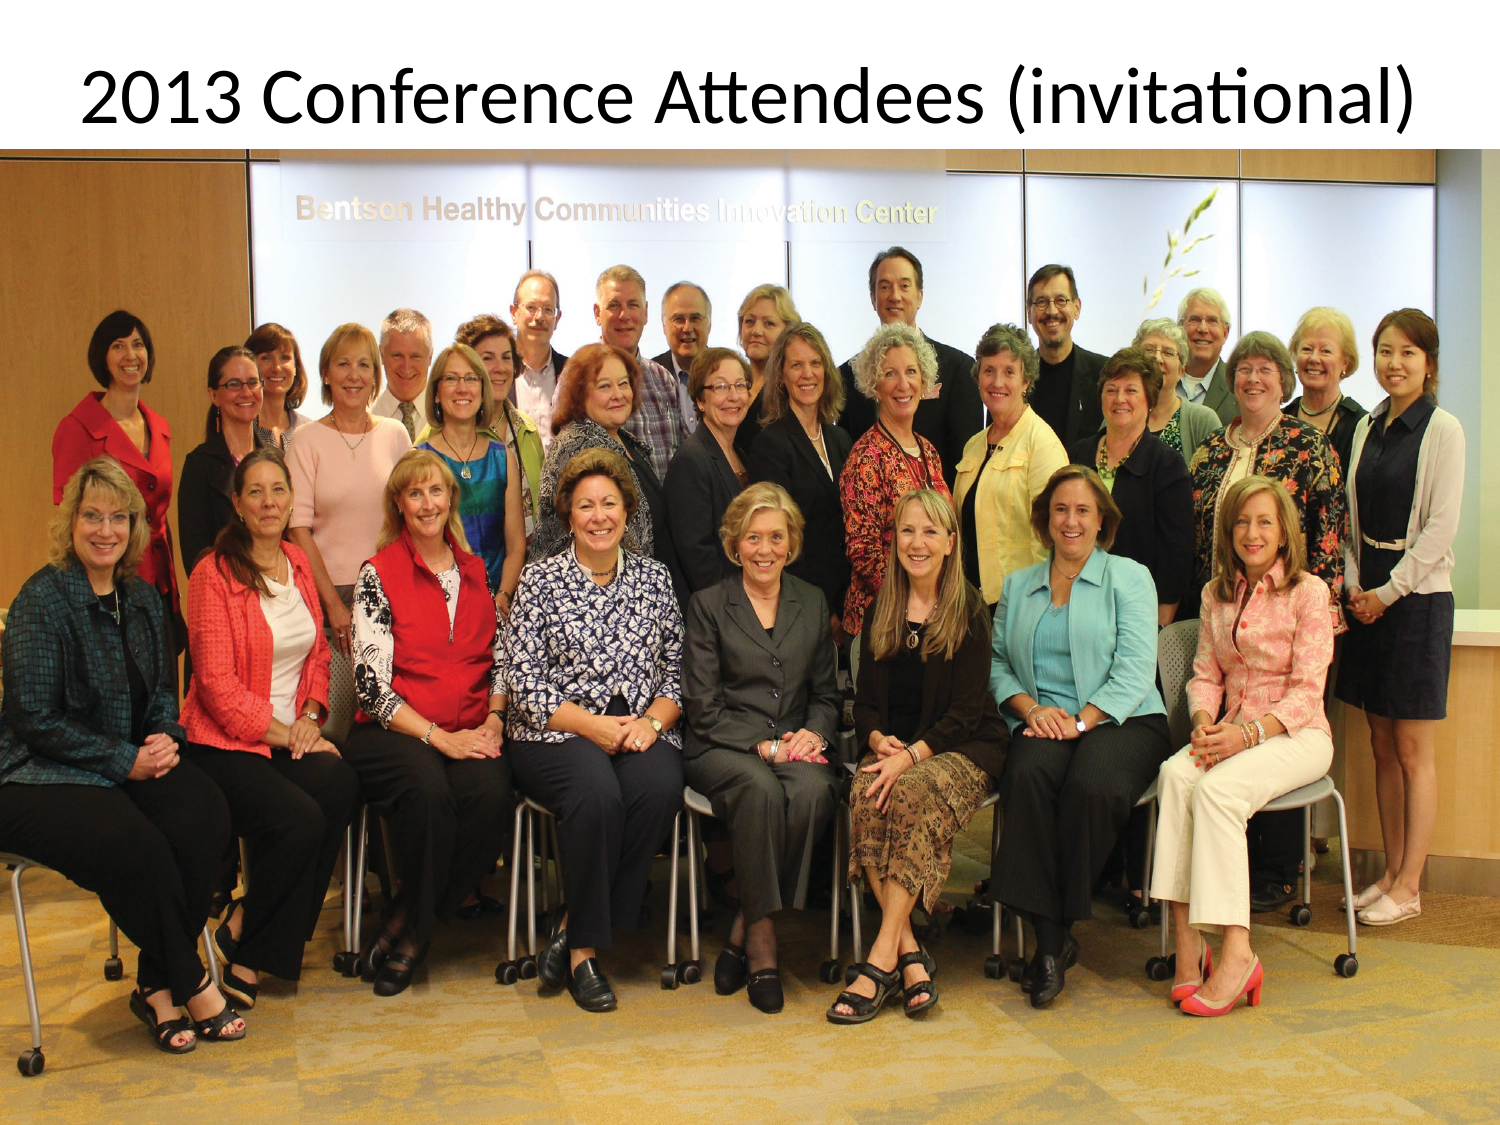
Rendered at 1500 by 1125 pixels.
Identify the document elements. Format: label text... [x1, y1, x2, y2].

title 2013 Conference Attendees (invitational) [0, 0, 1500, 149]
picture [0, 149, 1500, 1125]
